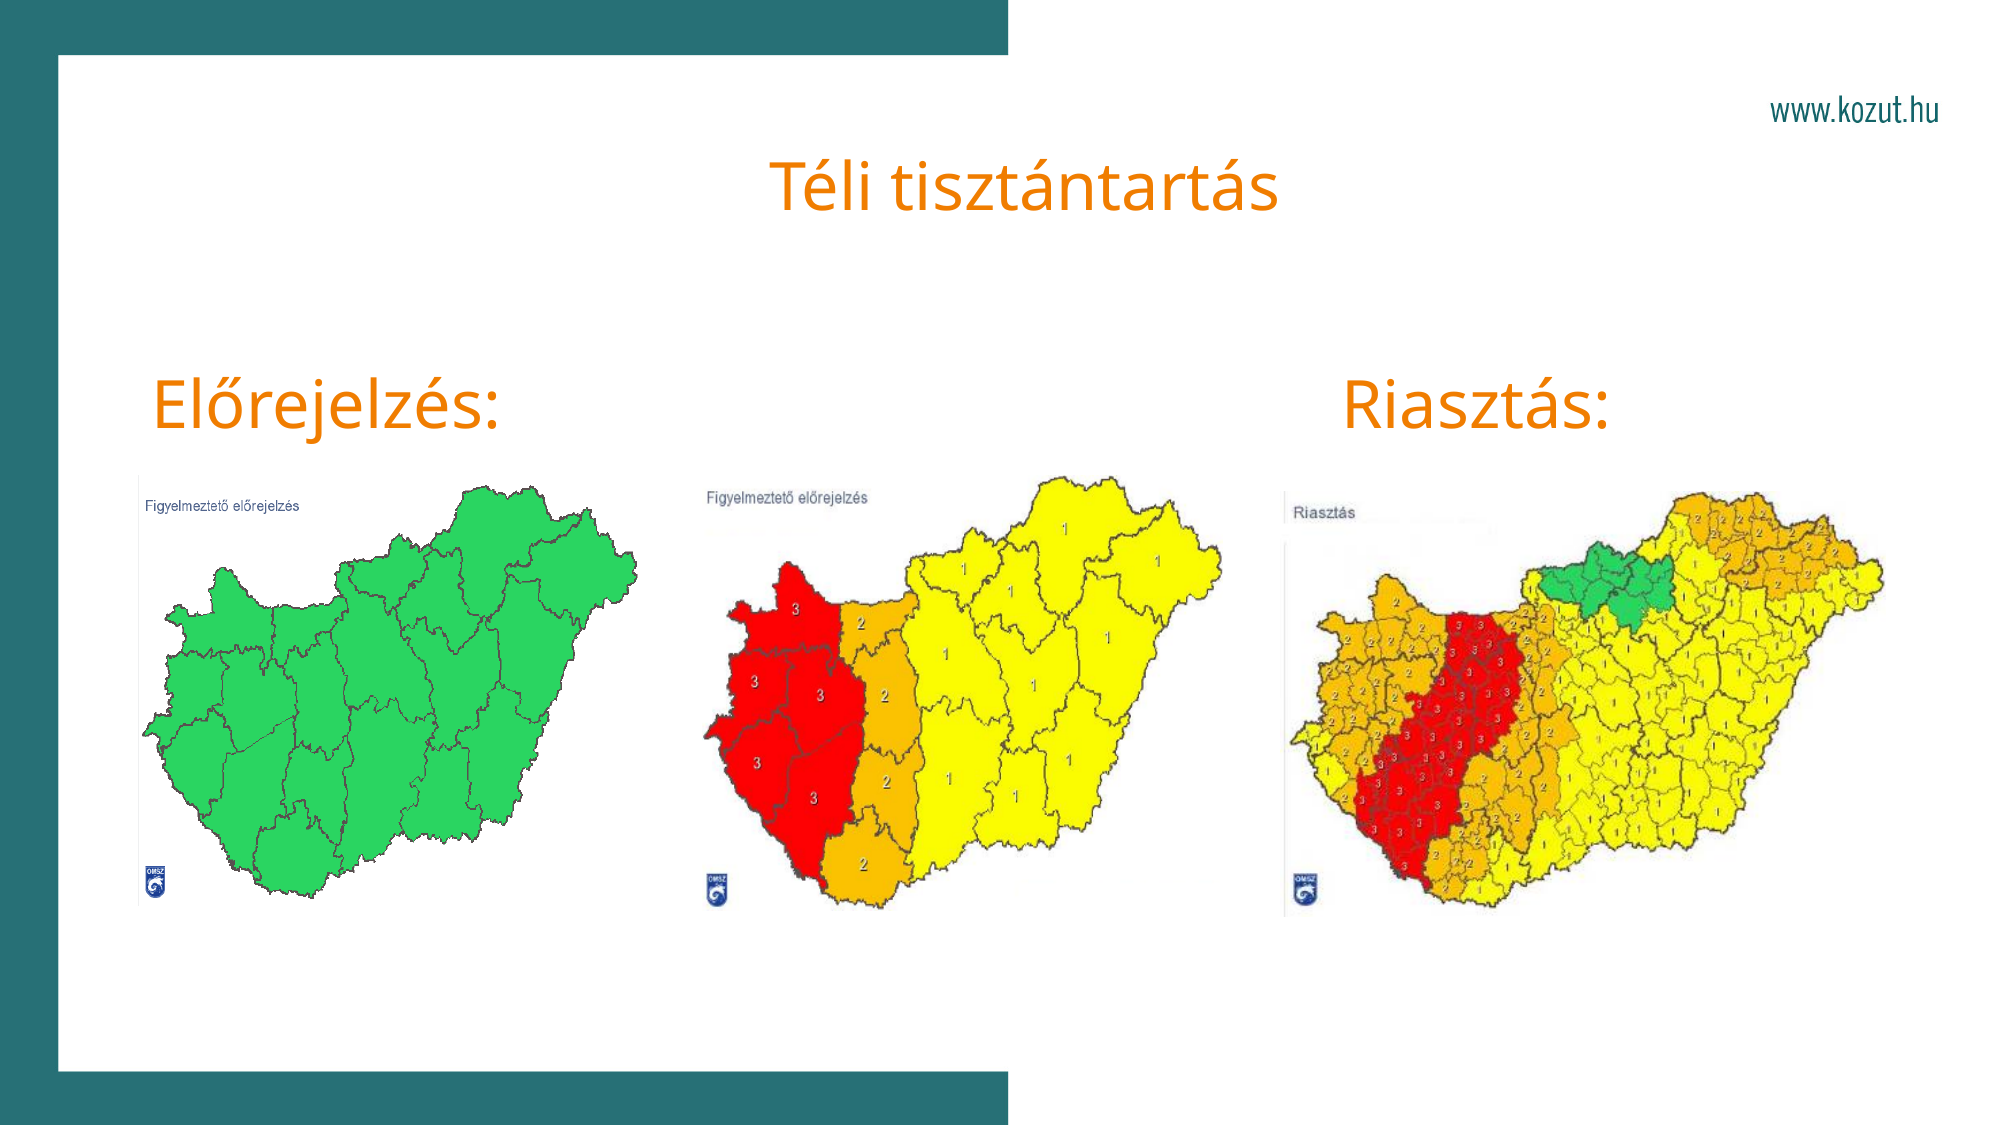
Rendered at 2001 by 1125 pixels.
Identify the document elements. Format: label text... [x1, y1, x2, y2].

picture [0, 0, 2001, 1125]
text_box Riasztás: [1280, 354, 1673, 449]
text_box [135, 475, 1223, 911]
text_box Előrejelzés: [87, 354, 566, 449]
text_box Téli tisztántartás [240, 136, 1809, 232]
